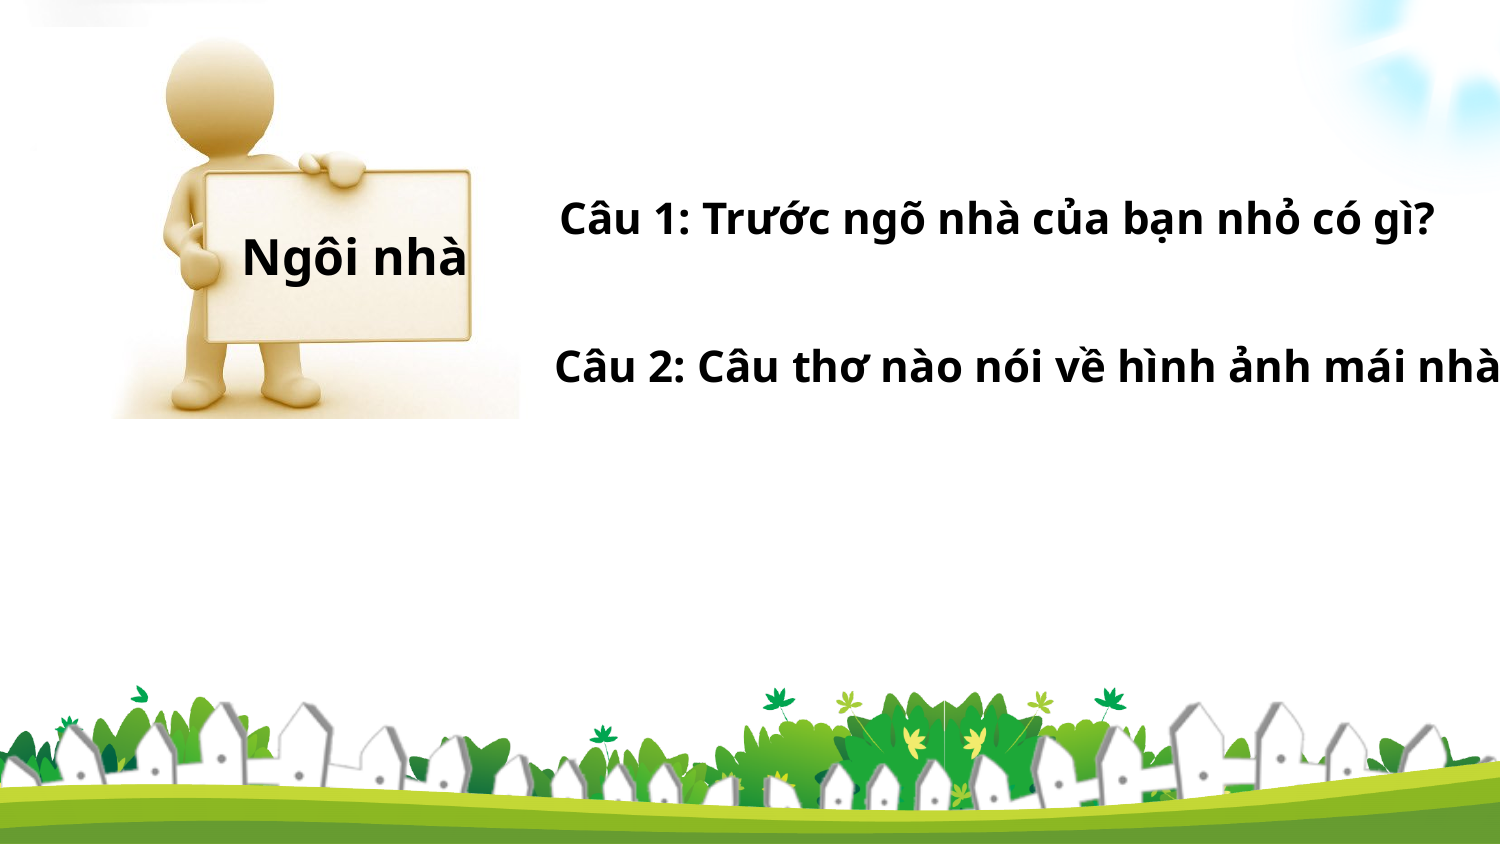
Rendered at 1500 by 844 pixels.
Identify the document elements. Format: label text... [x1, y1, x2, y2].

picture [0, 0, 1500, 419]
picture [0, 654, 1500, 844]
text_box Câu 2: Câu thơ nào nói về hình ảnh mái nhà? [614, 305, 1500, 399]
text_box Câu 1: Trước ngõ nhà của bạn nhỏ có gì? [614, 183, 1451, 251]
